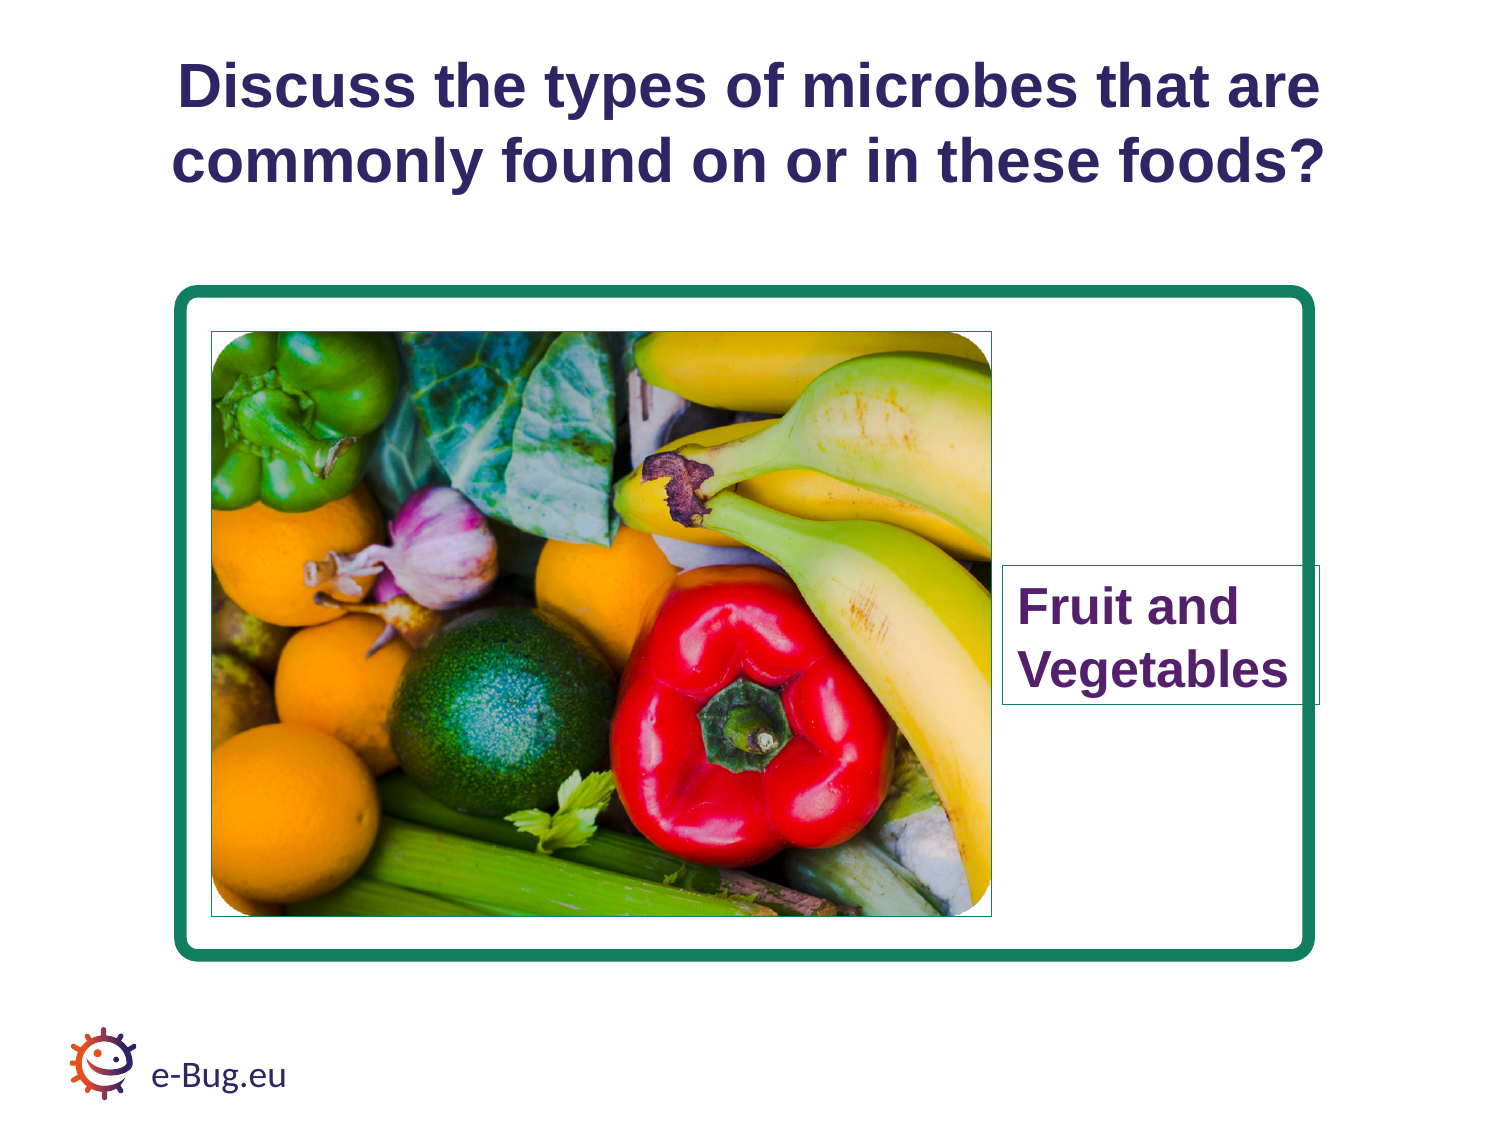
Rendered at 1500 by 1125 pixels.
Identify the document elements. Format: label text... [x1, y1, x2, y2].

footer e-Bug.eu [136, 1042, 643, 1103]
text_box Discuss the types of microbes that are commonly found on or in these foods? [71, 37, 1429, 202]
picture [69, 1027, 137, 1103]
text_box Fruit and Vegetables [1002, 565, 1320, 705]
text_box [180, 291, 1309, 956]
picture [211, 330, 992, 917]
